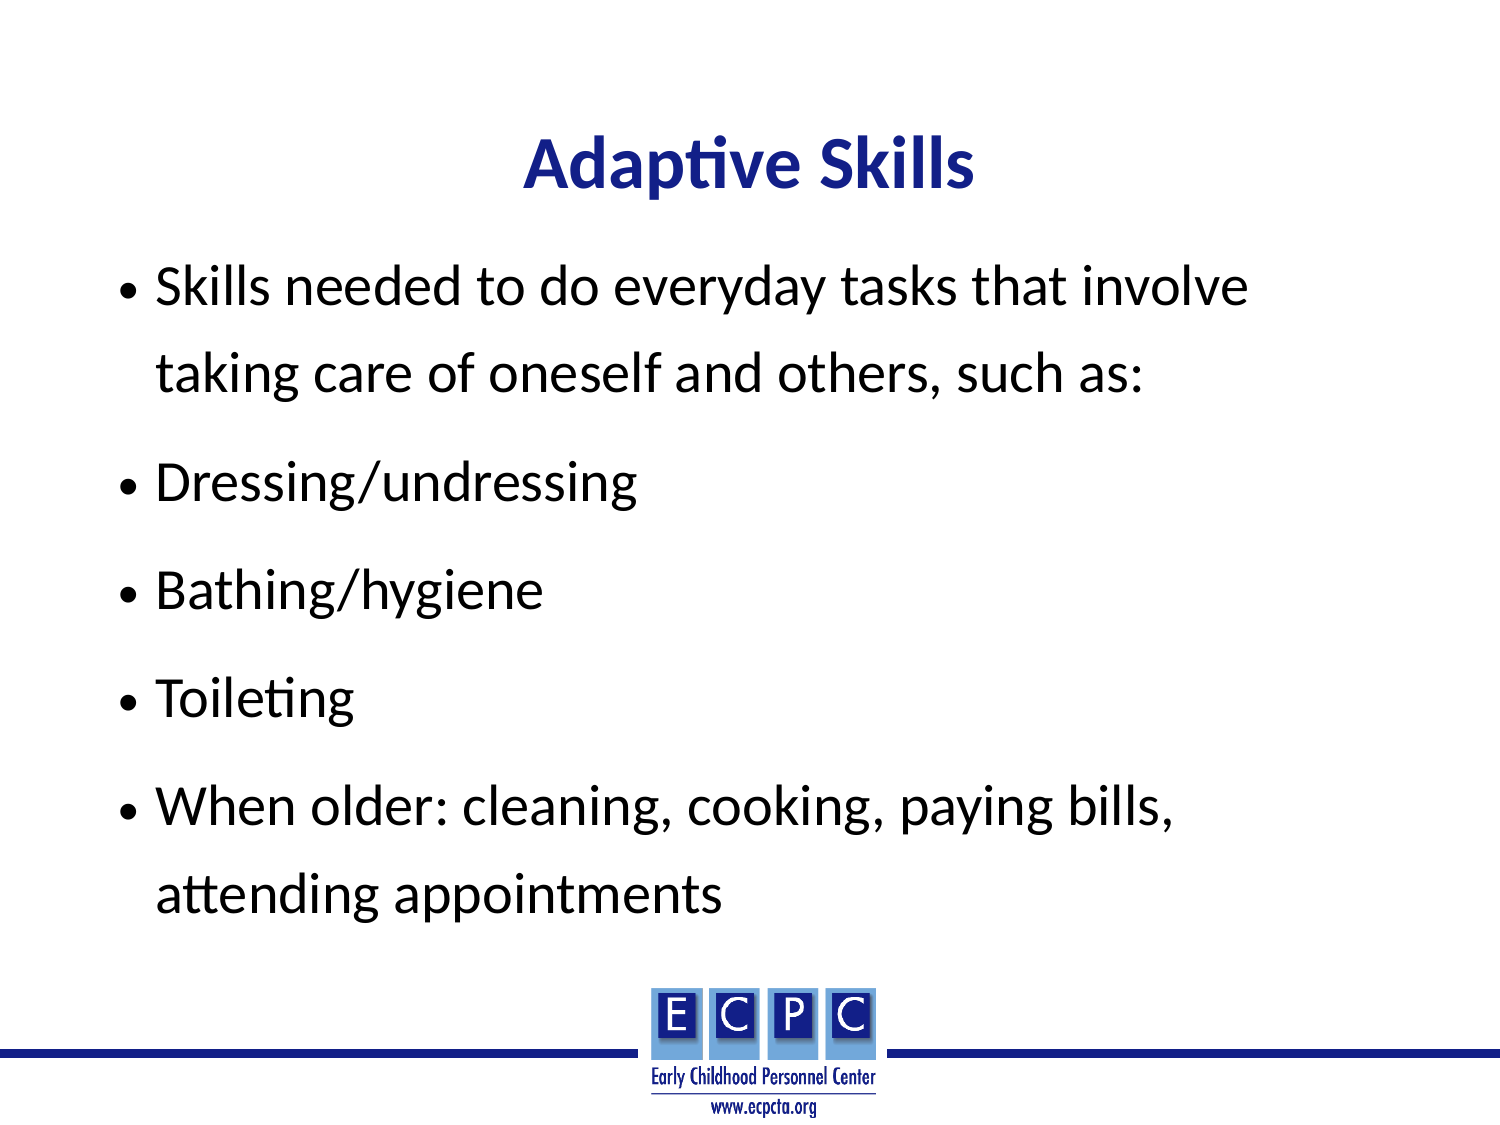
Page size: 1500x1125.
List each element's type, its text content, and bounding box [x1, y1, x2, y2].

picture [651, 1014, 876, 1118]
list Skills needed to do everyday tasks that involve taking care of oneself and others, such as: Dressing/undressing Bathing/hygiene Toileting When older: cleaning, cooking, paying bills, attending appointments [103, 224, 1397, 1014]
title Adaptive Skills [103, 59, 1397, 224]
